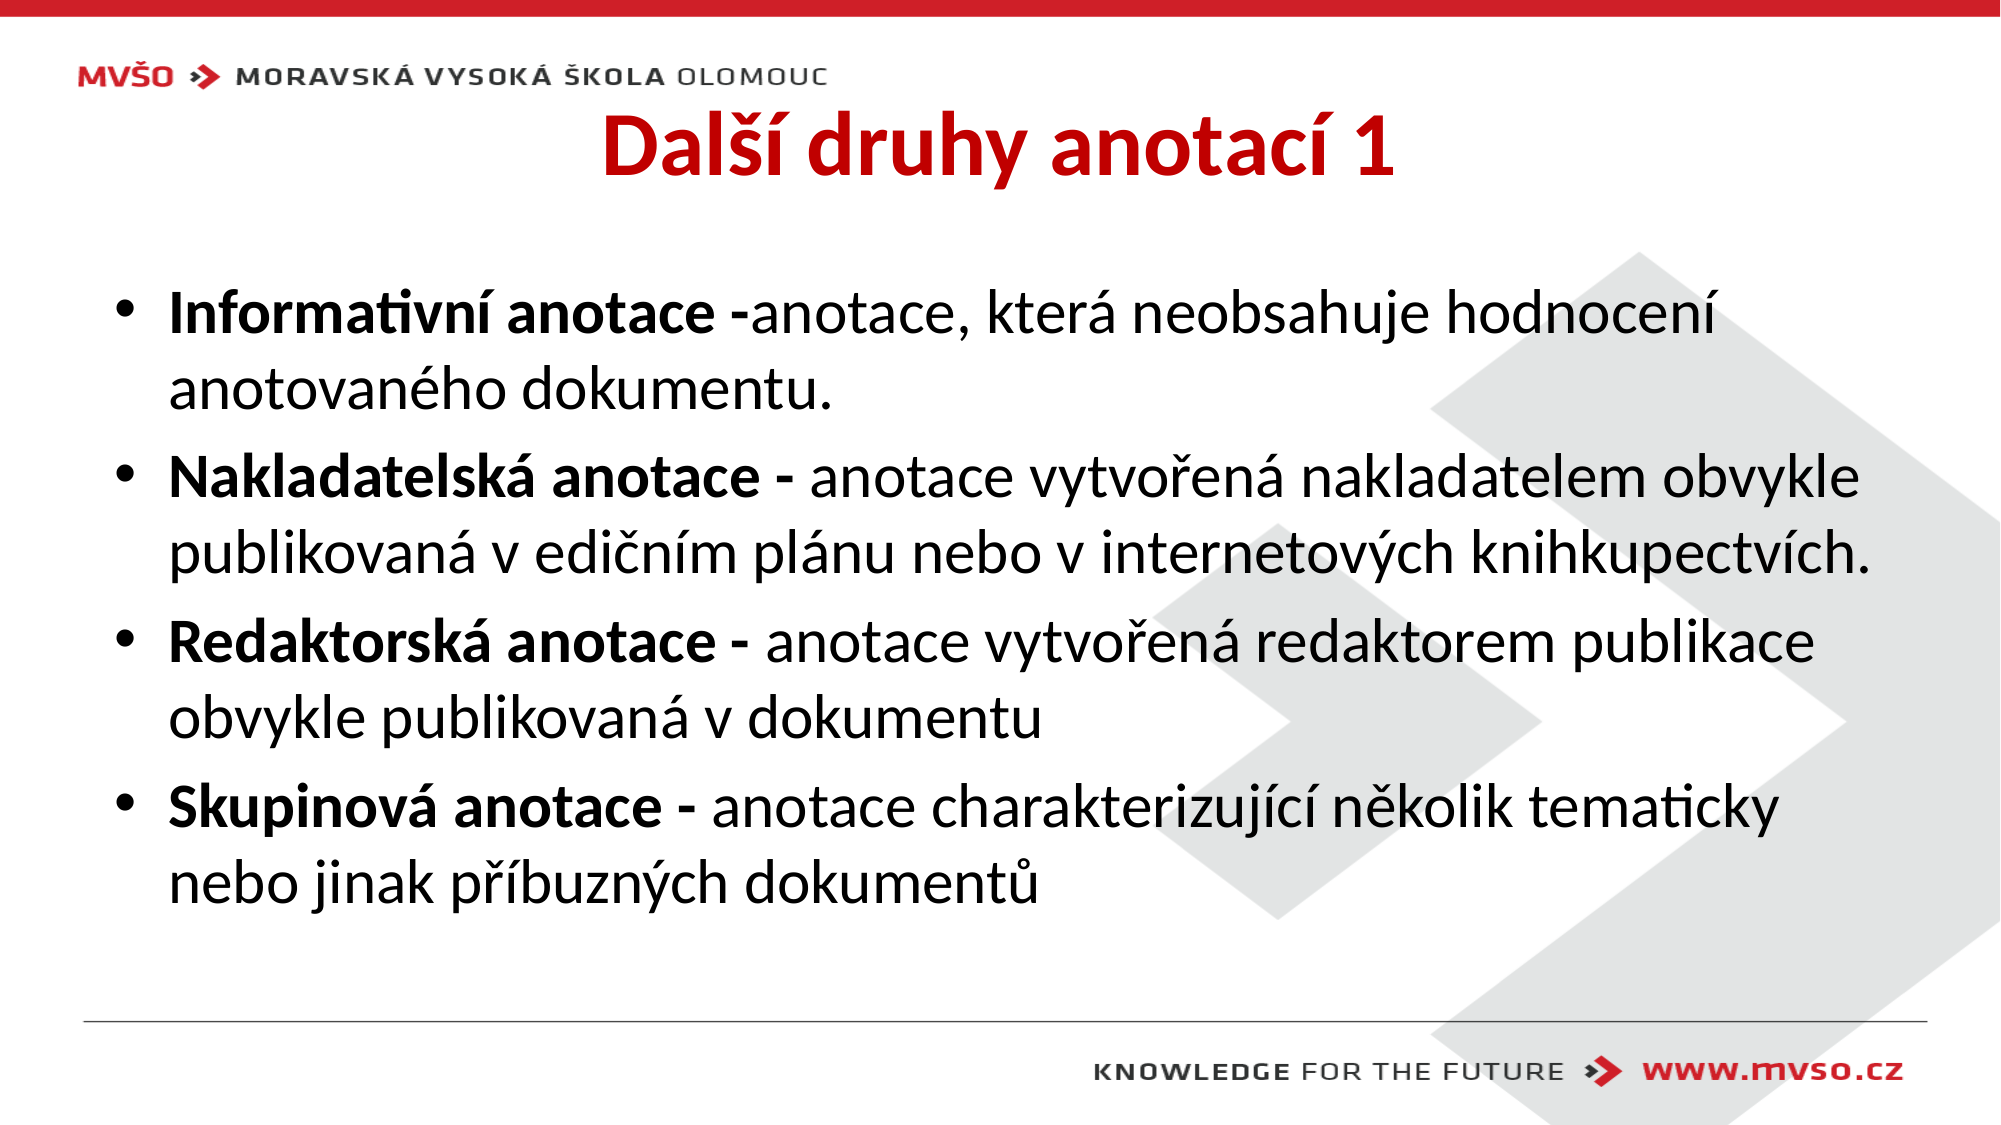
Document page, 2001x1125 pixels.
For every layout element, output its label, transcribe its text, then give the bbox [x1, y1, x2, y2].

list Informativní anotace -anotace, která neobsahuje hodnocení anotovaného dokumentu. Nakladatelská anotace - anotace vytvořená nakladatelem obvykle publikovaná v edičním plánu nebo v internetových knihkupectvích. Redaktorská anotace - anotace vytvořená redaktorem publikace obvykle publikovaná v dokumentu Skupinová anotace - anotace charakterizující několik tematicky nebo jinak příbuzných dokumentů [99, 262, 1900, 1005]
title Další druhy anotací 1 [99, 45, 1900, 233]
picture [0, 0, 2001, 1125]
